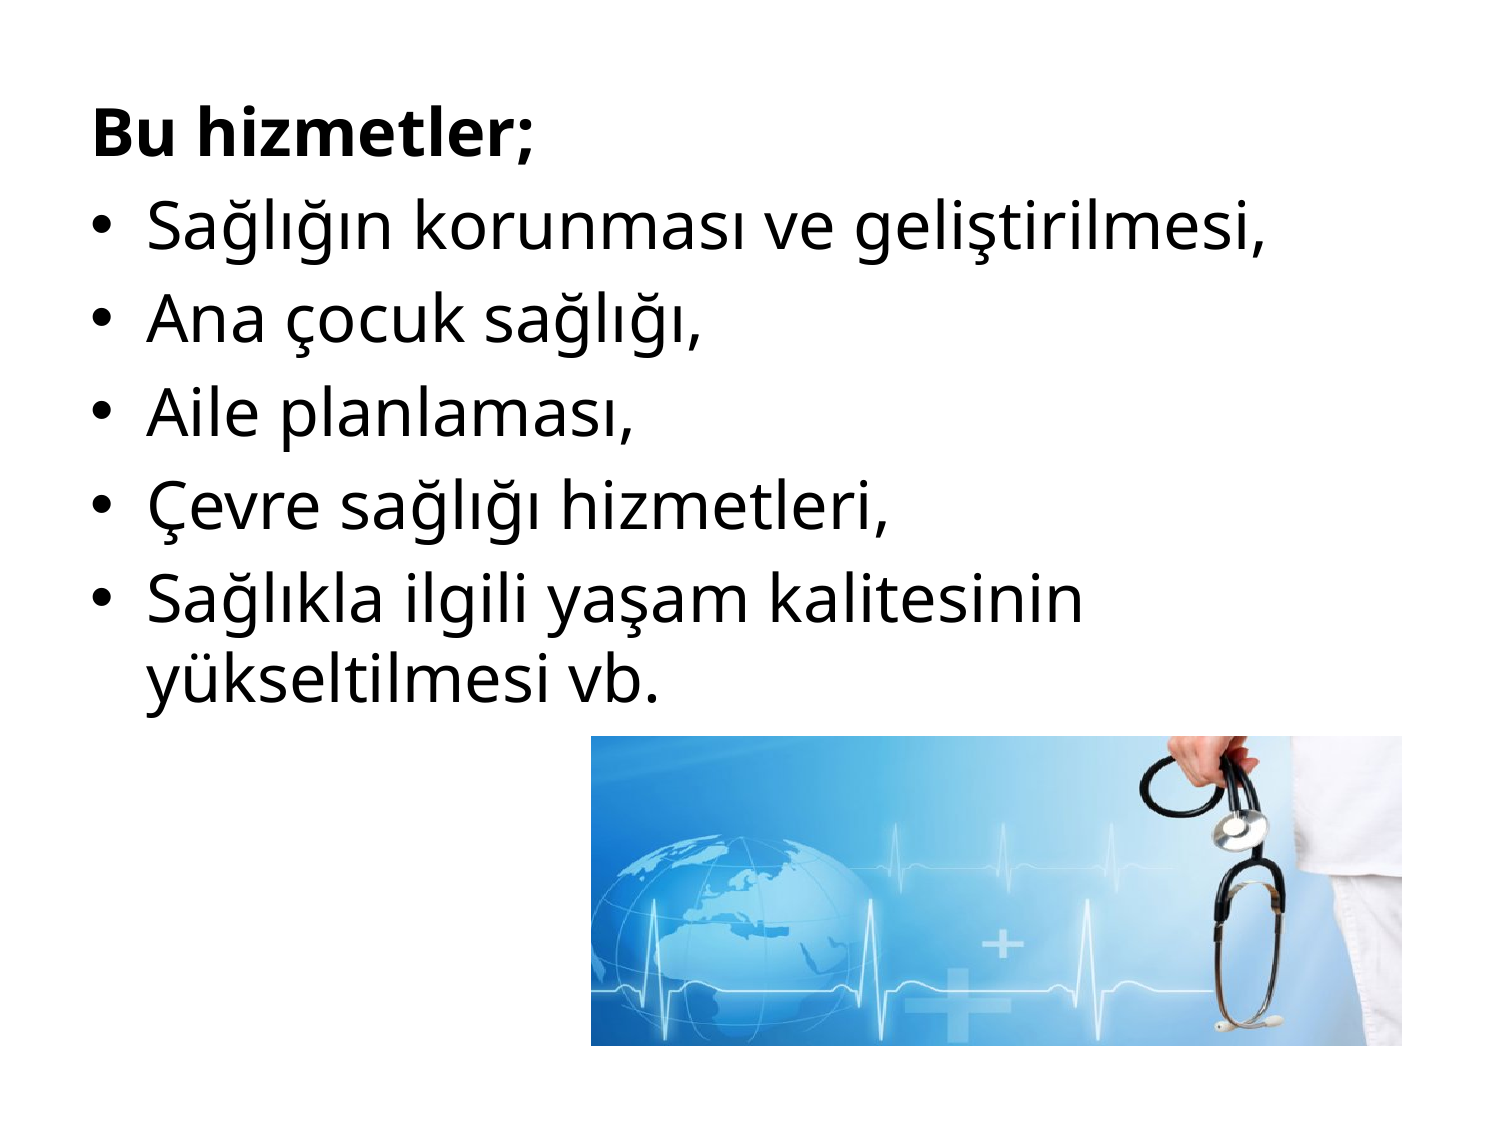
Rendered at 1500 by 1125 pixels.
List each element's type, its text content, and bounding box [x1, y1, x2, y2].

list Bu hizmetler; Sağlığın korunması ve geliştirilmesi, Ana çocuk sağlığı, Aile planlaması, Çevre sağlığı hizmetleri, Sağlıkla ilgili yaşam kalitesinin yükseltilmesi vb. [75, 82, 1425, 1005]
picture [591, 736, 1402, 1046]
